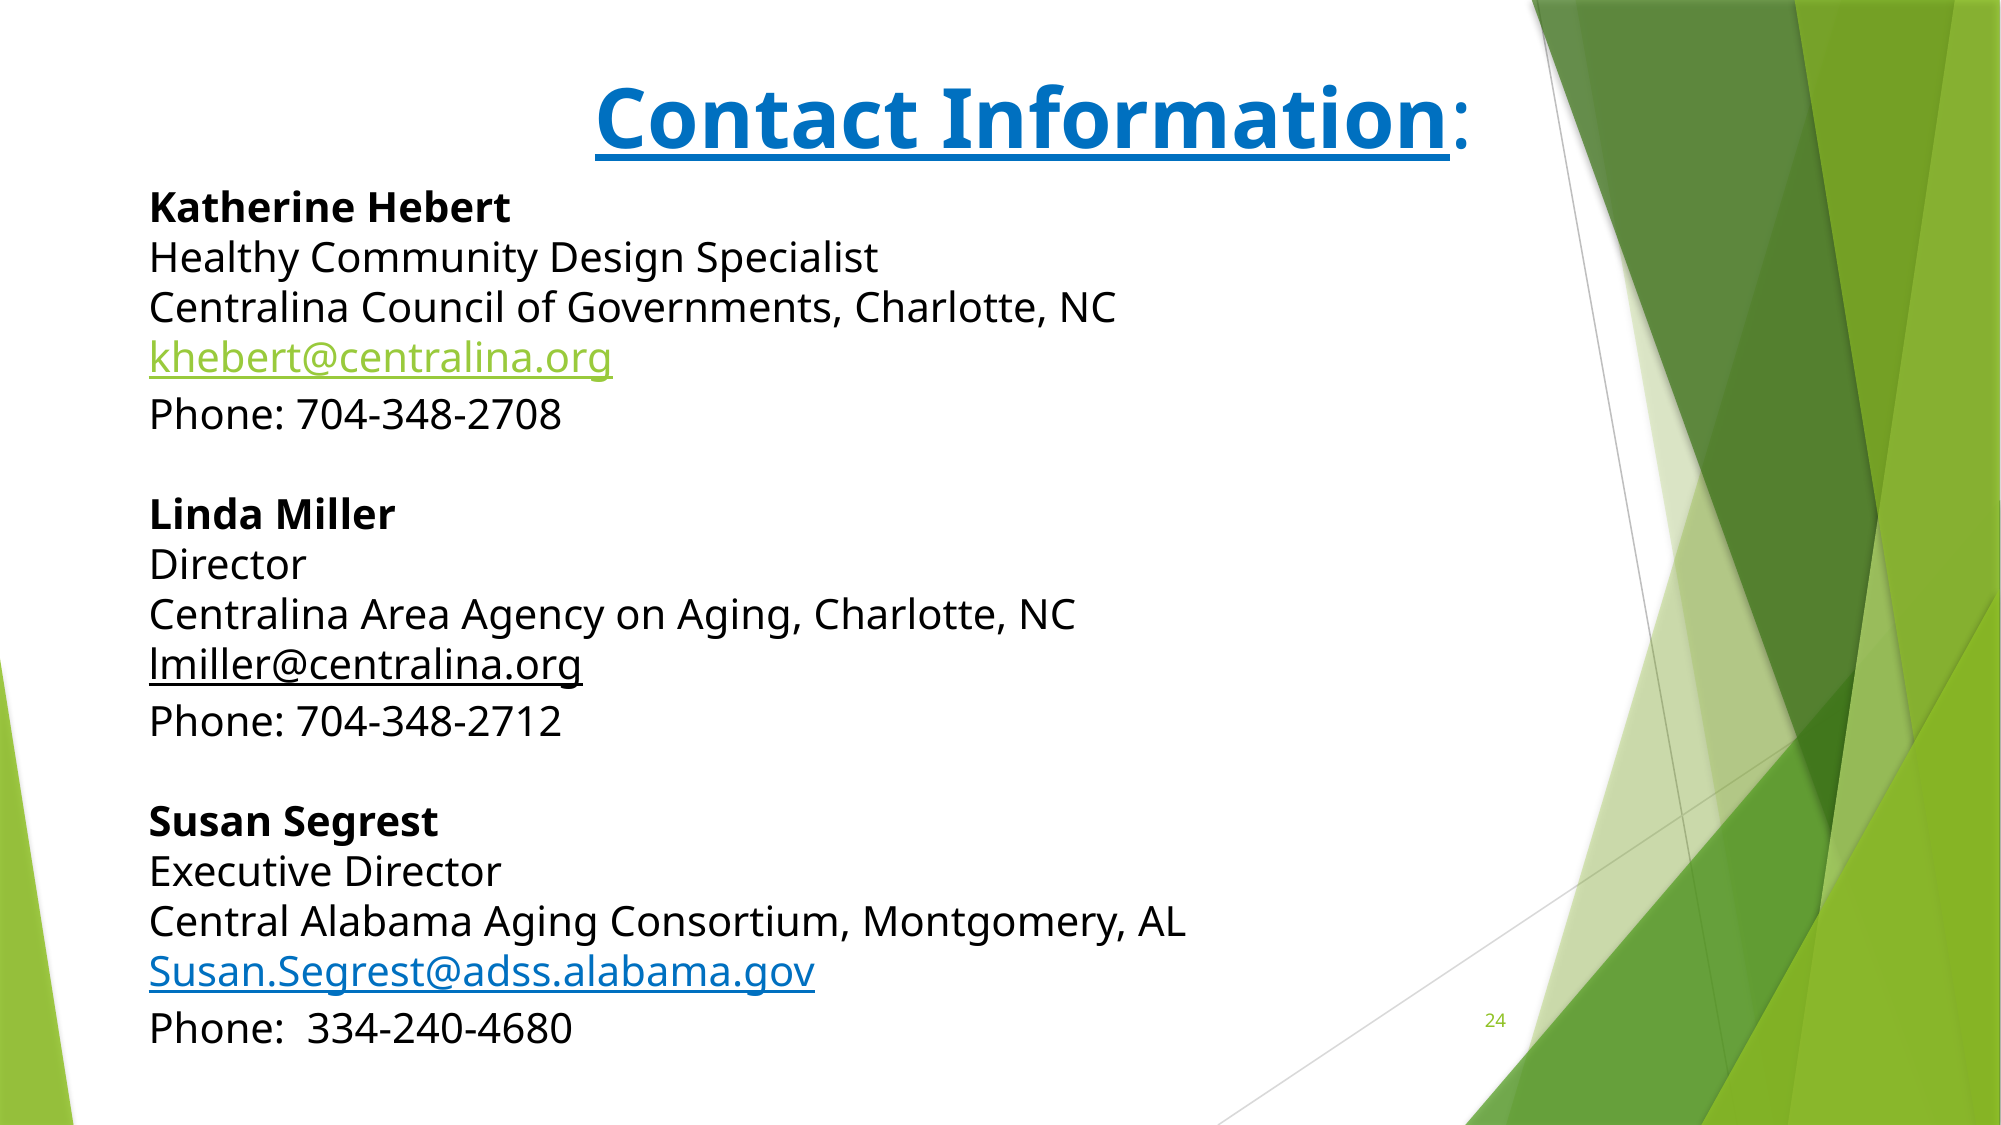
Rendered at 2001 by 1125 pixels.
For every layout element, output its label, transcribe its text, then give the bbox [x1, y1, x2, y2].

text_box Contact Information: [580, 57, 1488, 173]
slide_number 24 [1409, 991, 1522, 1051]
text_box Katherine Hebert Healthy Community Design Specialist Centralina Council of Governments, Charlotte, NC khebert@centralina.org Phone: 704-348-2708 Linda Miller Director Centralina Area Agency on Aging, Charlotte, NC lmiller@centralina.org Phone: 704-348-2712 Susan Segrest Executive Director Central Alabama Aging Consortium, Montgomery, AL Susan.Segrest@adss.alabama.gov Phone: 334-240-4680 [133, 173, 1268, 1125]
